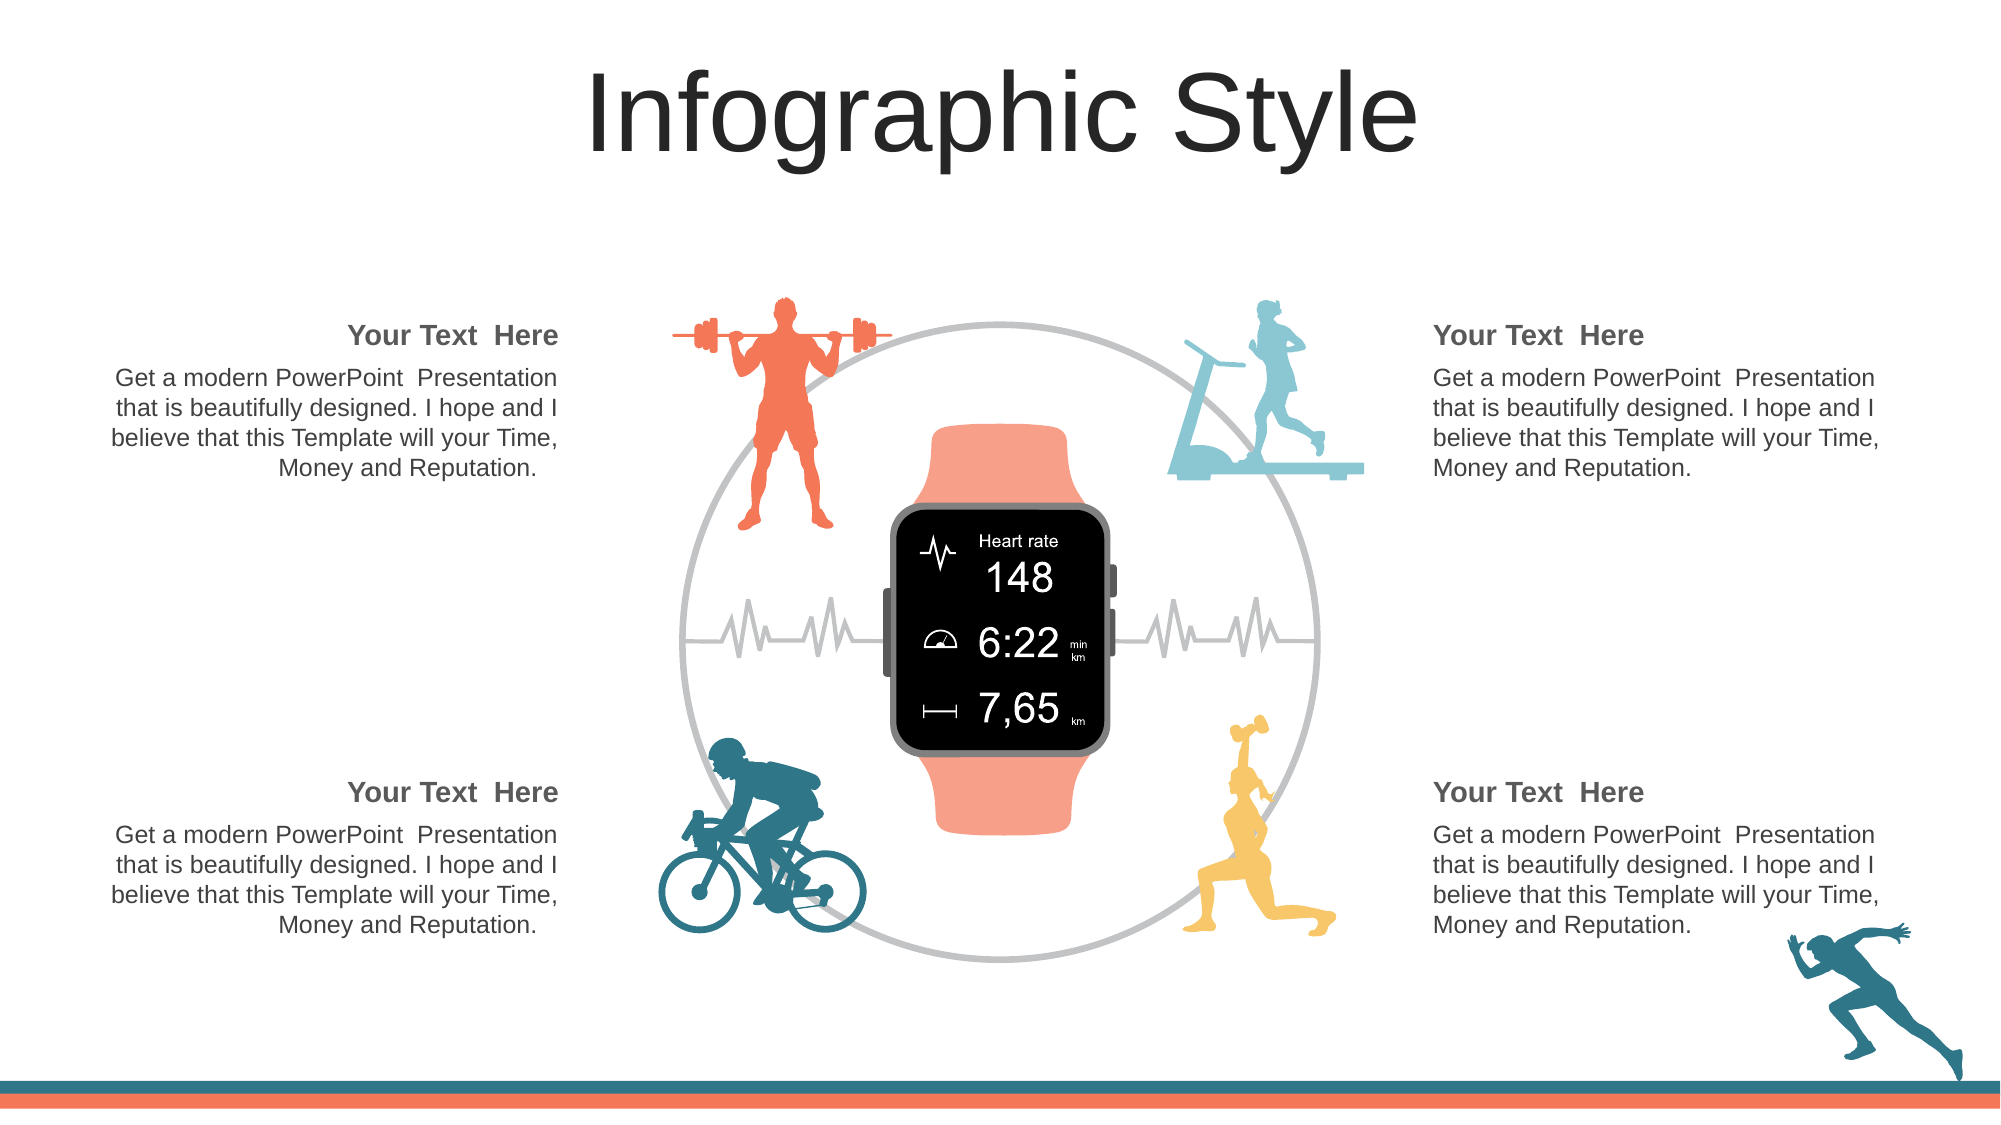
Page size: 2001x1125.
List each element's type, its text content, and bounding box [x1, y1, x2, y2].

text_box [85, 308, 574, 491]
text_box [864, 883, 1200, 965]
text_box [1182, 714, 1337, 937]
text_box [85, 765, 574, 948]
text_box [658, 737, 867, 934]
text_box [1418, 765, 1907, 948]
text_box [1418, 308, 1907, 491]
text_box [1225, 850, 1235, 859]
text_box [1117, 597, 1313, 658]
text_box [1261, 475, 1322, 824]
text_box [1203, 394, 1255, 452]
text_box [678, 433, 755, 737]
text_box [687, 597, 883, 658]
text_box [806, 320, 1194, 395]
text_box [883, 423, 1117, 836]
text_box [1167, 299, 1365, 481]
text_box [672, 296, 893, 531]
list Infographic Style [53, 55, 1952, 175]
